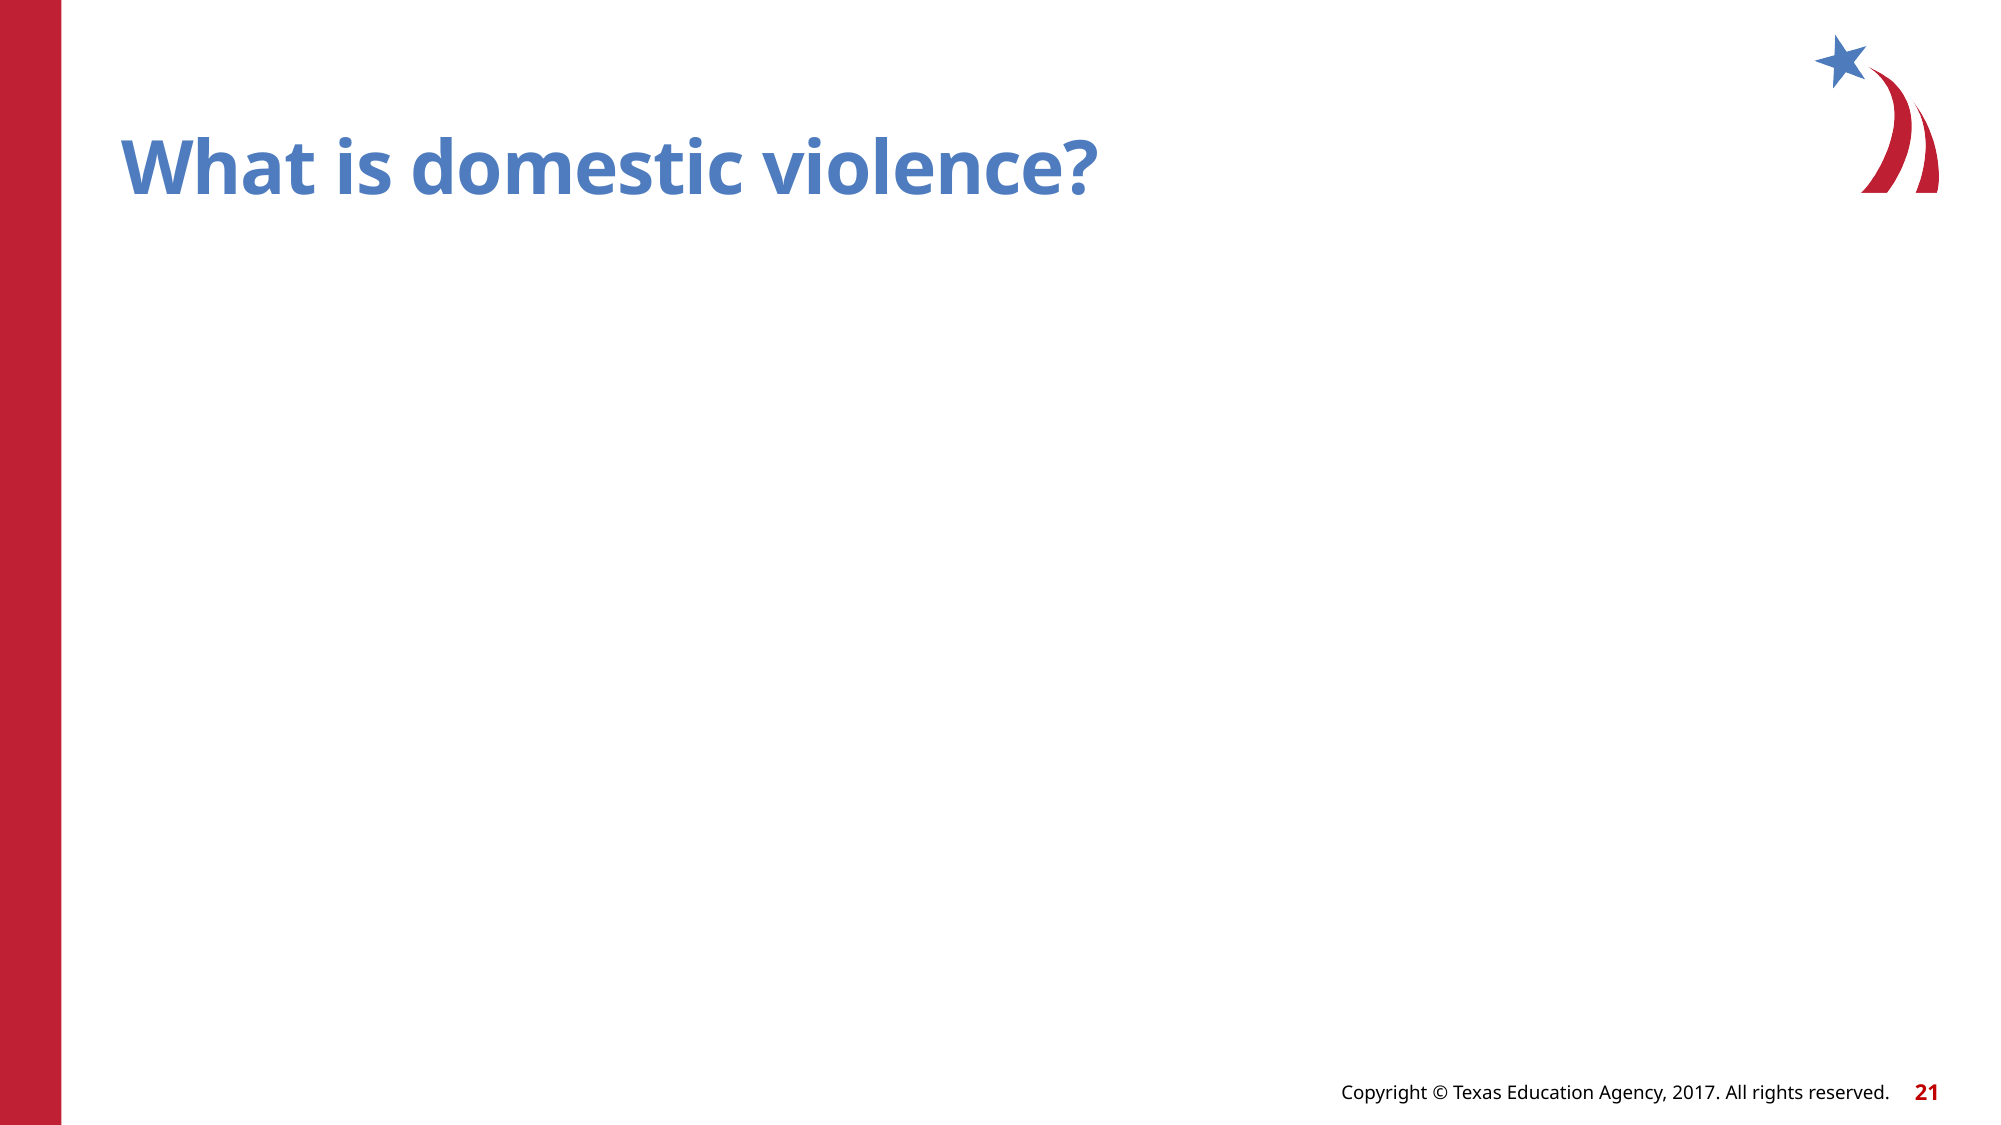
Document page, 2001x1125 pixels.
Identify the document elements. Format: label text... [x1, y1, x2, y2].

title What is domestic violence? [121, 66, 1772, 211]
picture [1814, 34, 1939, 193]
